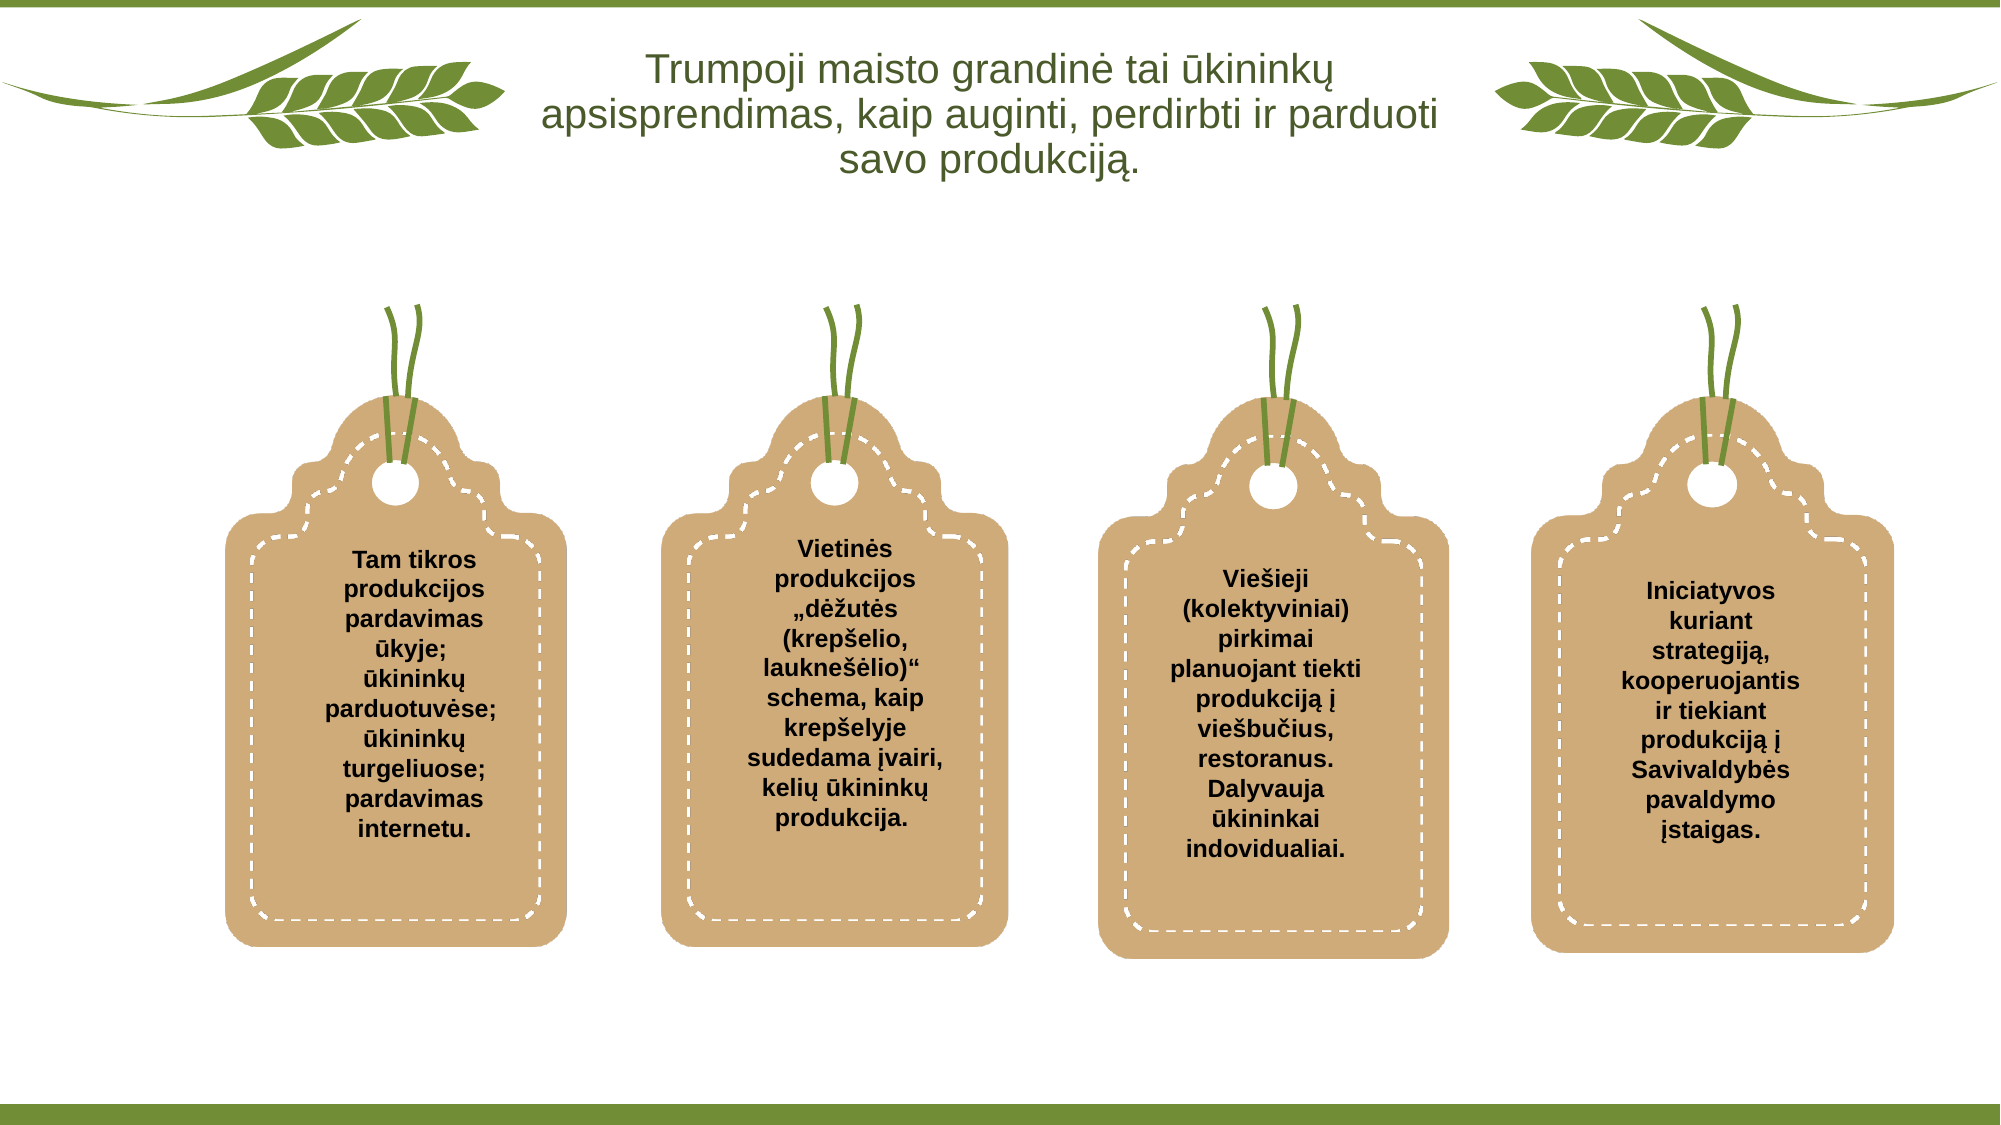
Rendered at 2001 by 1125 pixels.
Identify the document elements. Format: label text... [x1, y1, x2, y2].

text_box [1029, 555, 1416, 874]
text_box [224, 304, 567, 533]
list Trumpoji maisto grandinė tai ūkininkų apsisprendimas, kaip auginti, perdirbti ir parduoti savo produkciją. [493, 55, 1487, 175]
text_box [606, 522, 993, 1031]
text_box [1097, 304, 1450, 959]
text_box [180, 533, 567, 1049]
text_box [1600, 544, 1866, 855]
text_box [660, 304, 1009, 947]
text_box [1530, 304, 1895, 953]
